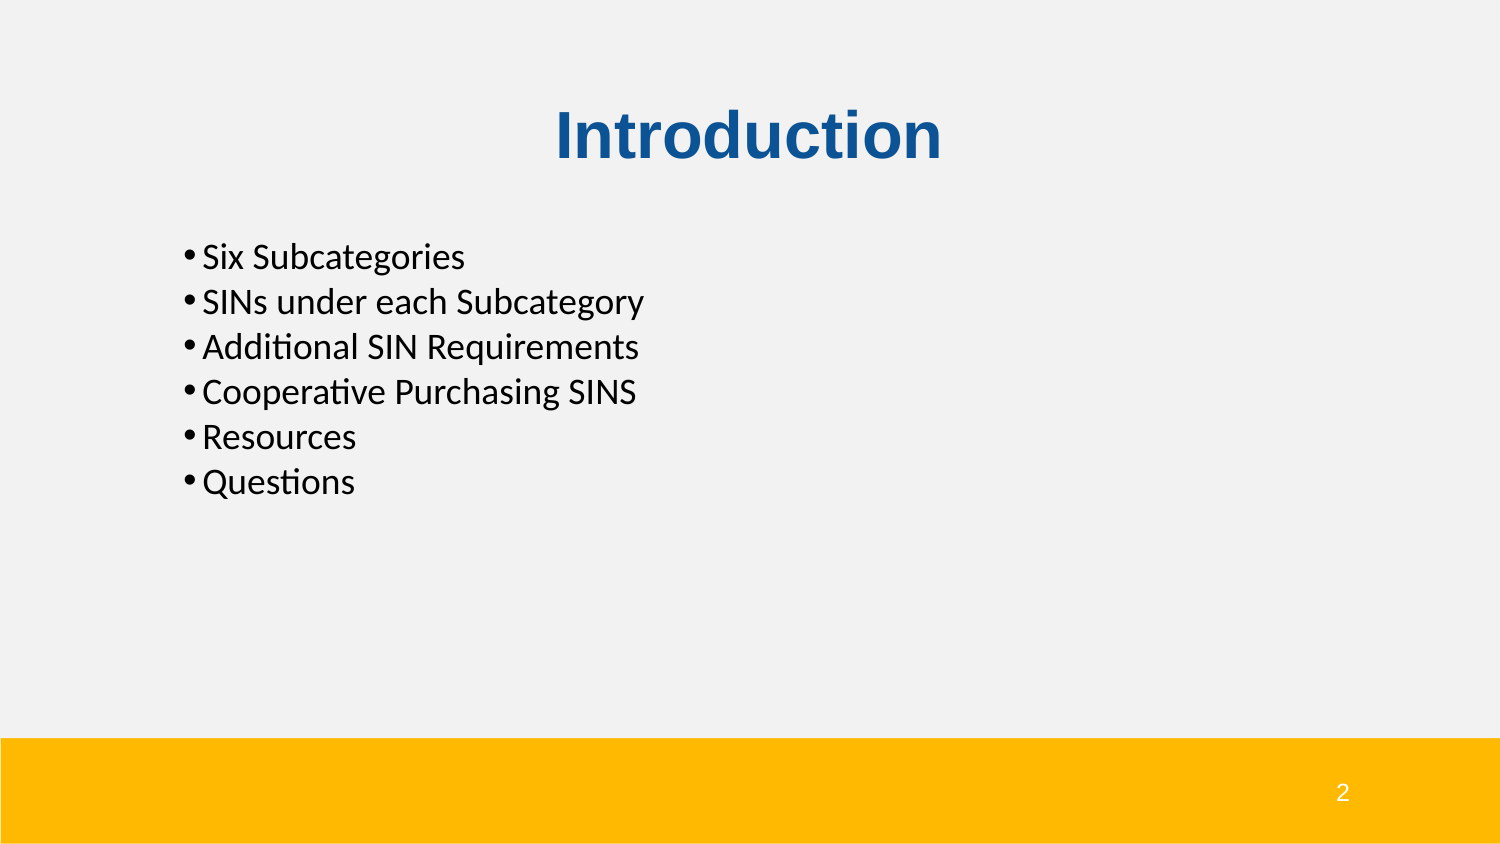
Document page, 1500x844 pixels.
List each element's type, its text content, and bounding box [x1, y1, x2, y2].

title Introduction [112, 79, 1387, 185]
slide_number 2 [1050, 764, 1350, 818]
text_box Six Subcategories SINs under each Subcategory Additional SIN Requirements Cooperative Purchasing SINS Resources Questions [112, 224, 1388, 732]
